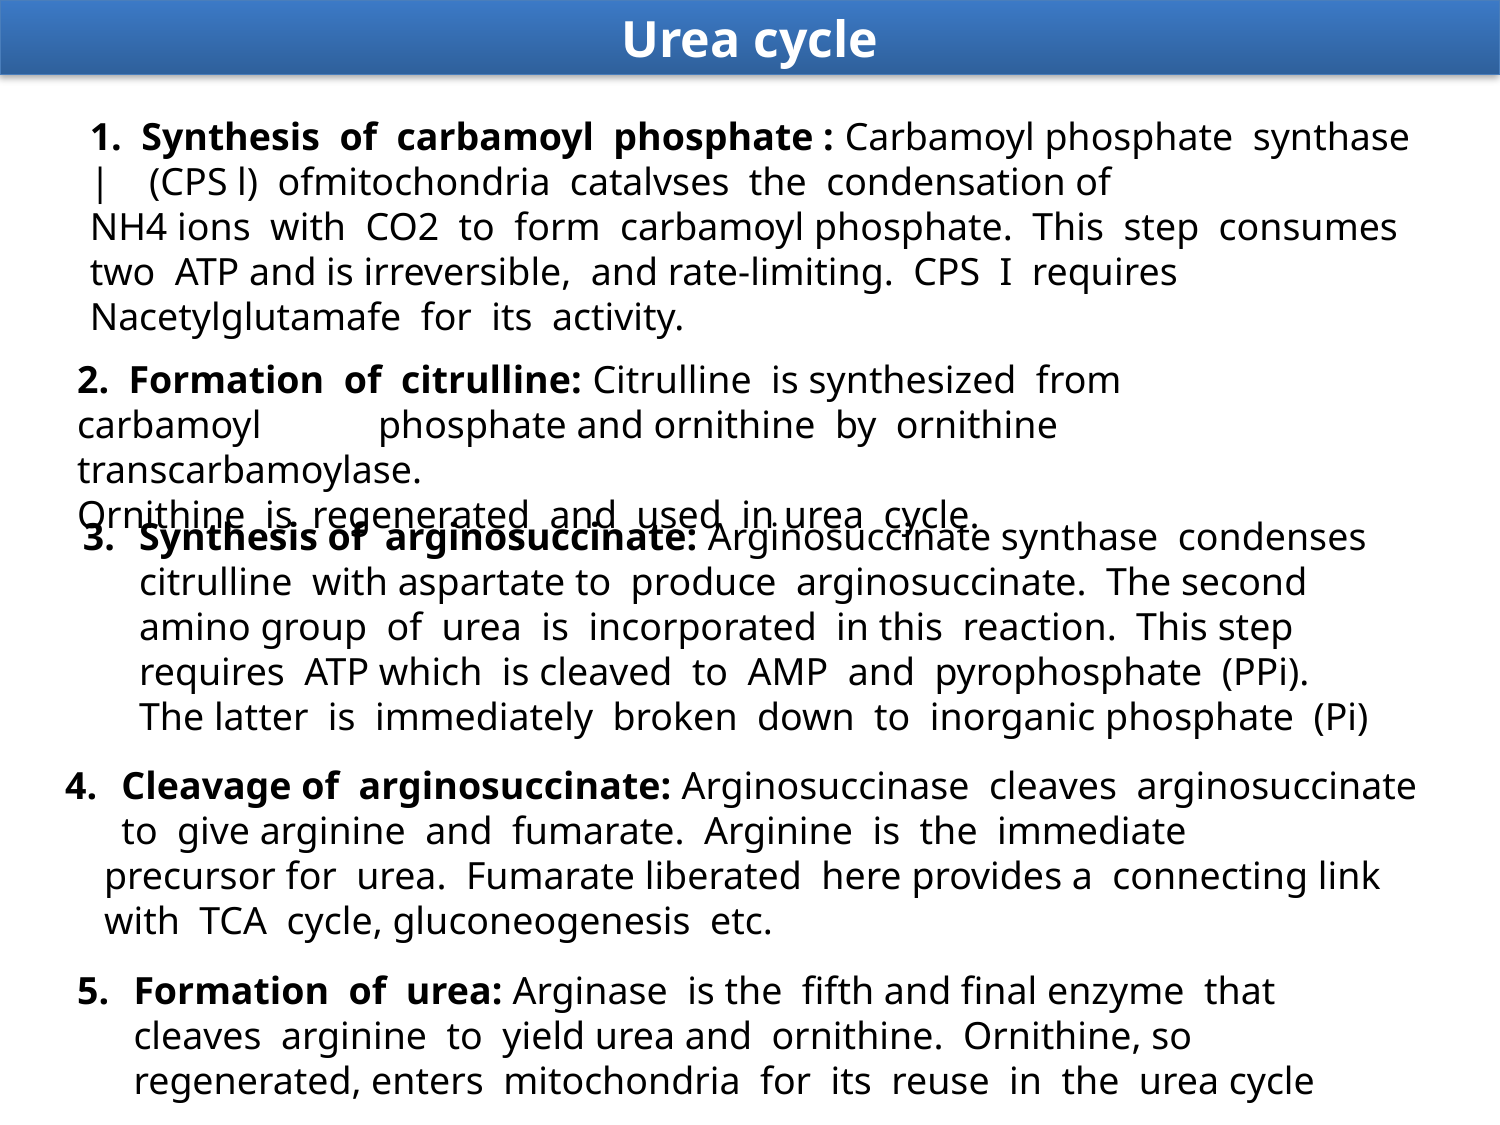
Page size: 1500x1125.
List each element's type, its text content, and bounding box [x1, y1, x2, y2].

text_box Formation of urea: Arginase is the fifth and final enzyme that cleaves arginine to yield urea and ornithine. Ornithine, so regenerated, enters mitochondria for its reuse in the urea cycle [62, 959, 1413, 1110]
text_box 1. Synthesis of carbamoyl phosphate : Carbamoyl phosphate synthase | (CPS l) ofmitochondria catalvses the condensation of NH4 ions with CO2 to form carbamoyl phosphate. This step consumes two ATP and is irreversible, and rate-limiting. CPS I requires Nacetylglutamafe for its activity. [75, 106, 1463, 346]
text_box Synthesis of arginosuccinate: Arginosuccinate synthase condenses citrulline with aspartate to produce arginosuccinate. The second amino group of urea is incorporated in this reaction. This step requires ATP which is cleaved to AMP and pyrophosphate (PPi). The latter is immediately broken down to inorganic phosphate (Pi) [68, 505, 1425, 746]
text_box 2. Formation of citrulline: Citrulline is synthesized from carbamoyl phosphate and ornithine by ornithine transcarbamoylase. Ornithine is regenerated and used in urea cycle. [62, 348, 1338, 544]
text_box Urea cycle [0, 0, 1500, 75]
text_box Cleavage of arginosuccinate: Arginosuccinase cleaves arginosuccinate to give arginine and fumarate. Arginine is the immediate precursor for urea. Fumarate liberated here provides a connecting link with TCA cycle, gluconeogenesis etc. [50, 754, 1473, 950]
